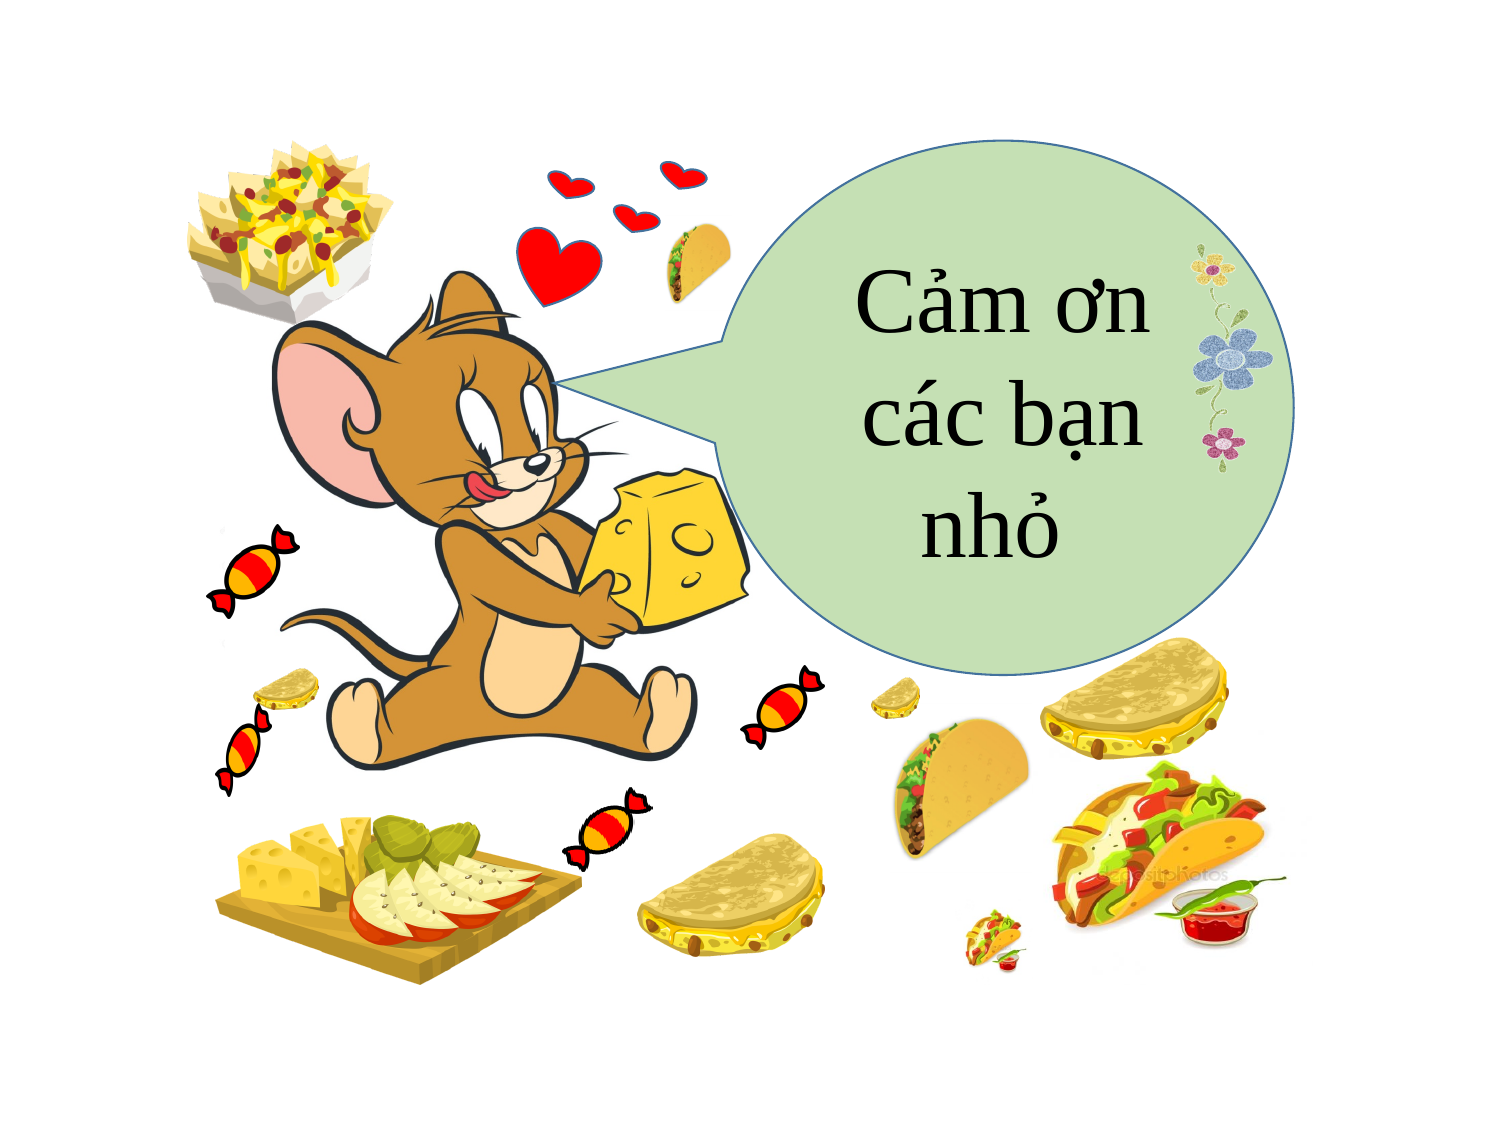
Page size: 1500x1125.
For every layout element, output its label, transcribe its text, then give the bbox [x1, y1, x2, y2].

text_box Cảm ơn các bạn nhỏ [780, 139, 1287, 677]
picture [871, 628, 1313, 985]
text_box [547, 170, 596, 200]
picture [1137, 235, 1372, 479]
text_box [612, 204, 661, 233]
text_box [659, 160, 708, 190]
text_box [522, 226, 554, 234]
picture [187, 140, 825, 985]
